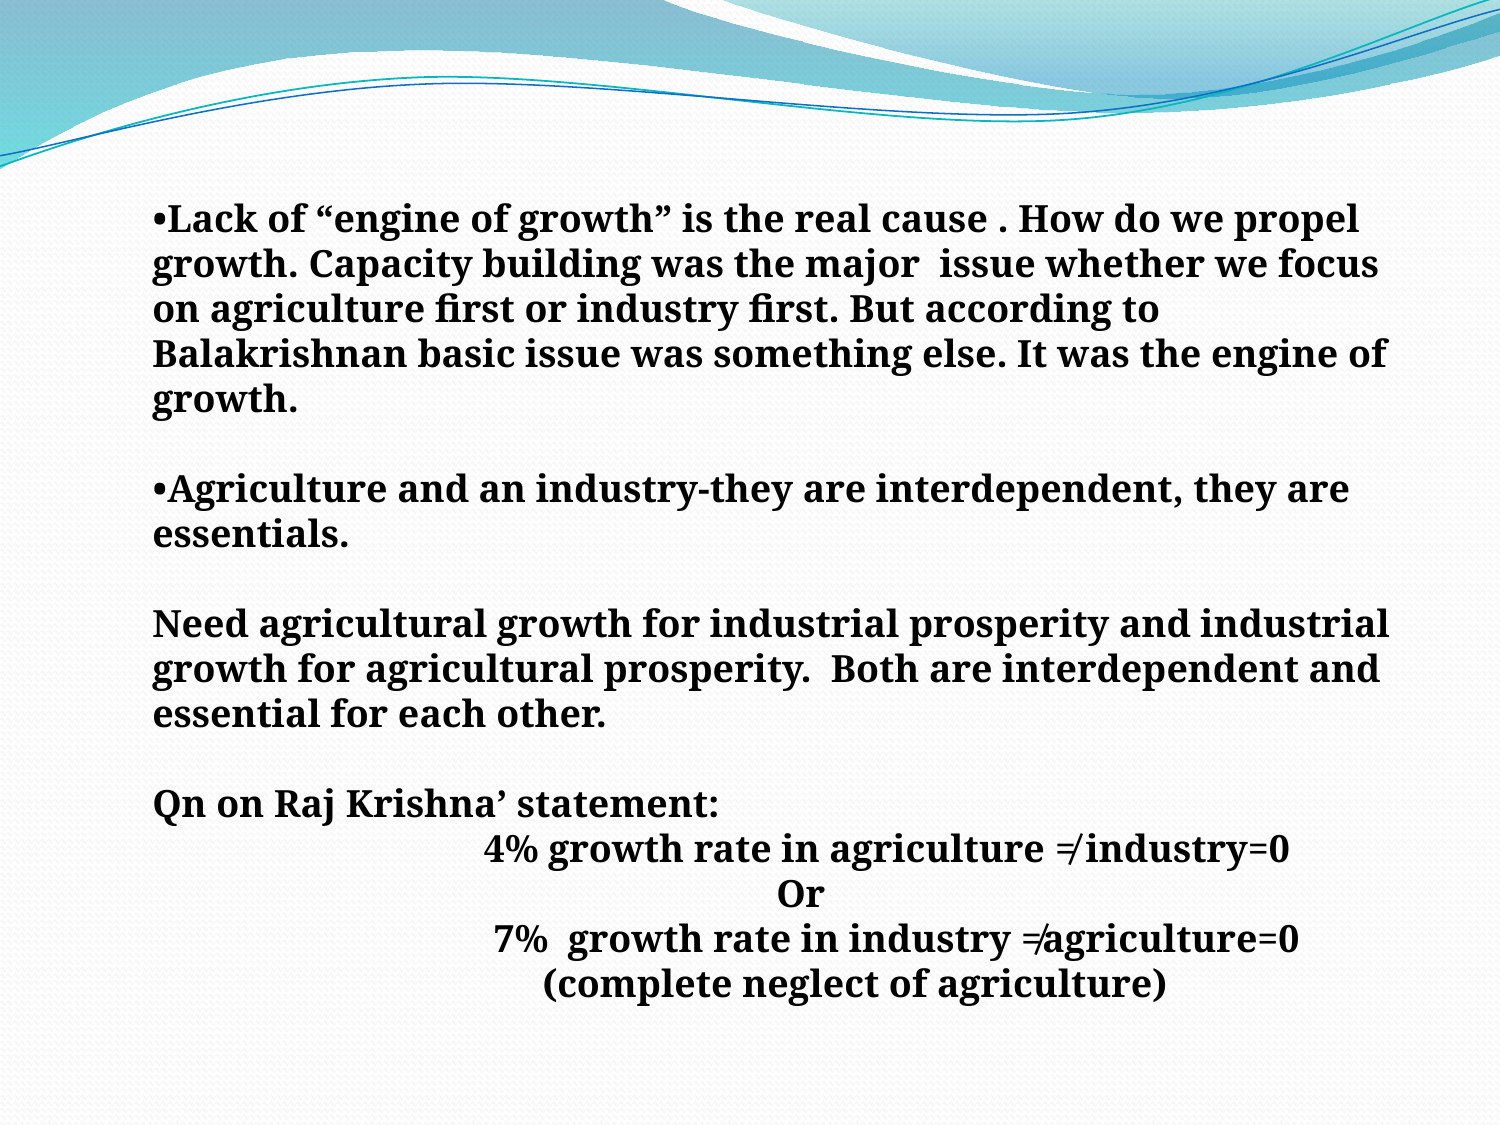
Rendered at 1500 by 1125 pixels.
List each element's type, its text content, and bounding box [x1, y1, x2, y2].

text_box •Lack of “engine of growth” is the real cause . How do we propel growth. Capacity building was the major issue whether we focus on agriculture first or industry first. But according to Balakrishnan basic issue was something else. It was the engine of growth. •Agriculture and an industry-they are interdependent, they are essentials. Need agricultural growth for industrial prosperity and industrial growth for agricultural prosperity. Both are interdependent and essential for each other. Qn on Raj Krishna’ statement: 4% growth rate in agriculture ≠ industry=0 Or 7% growth rate in industry ≠agriculture=0 (complete neglect of agriculture) [137, 187, 1438, 1058]
